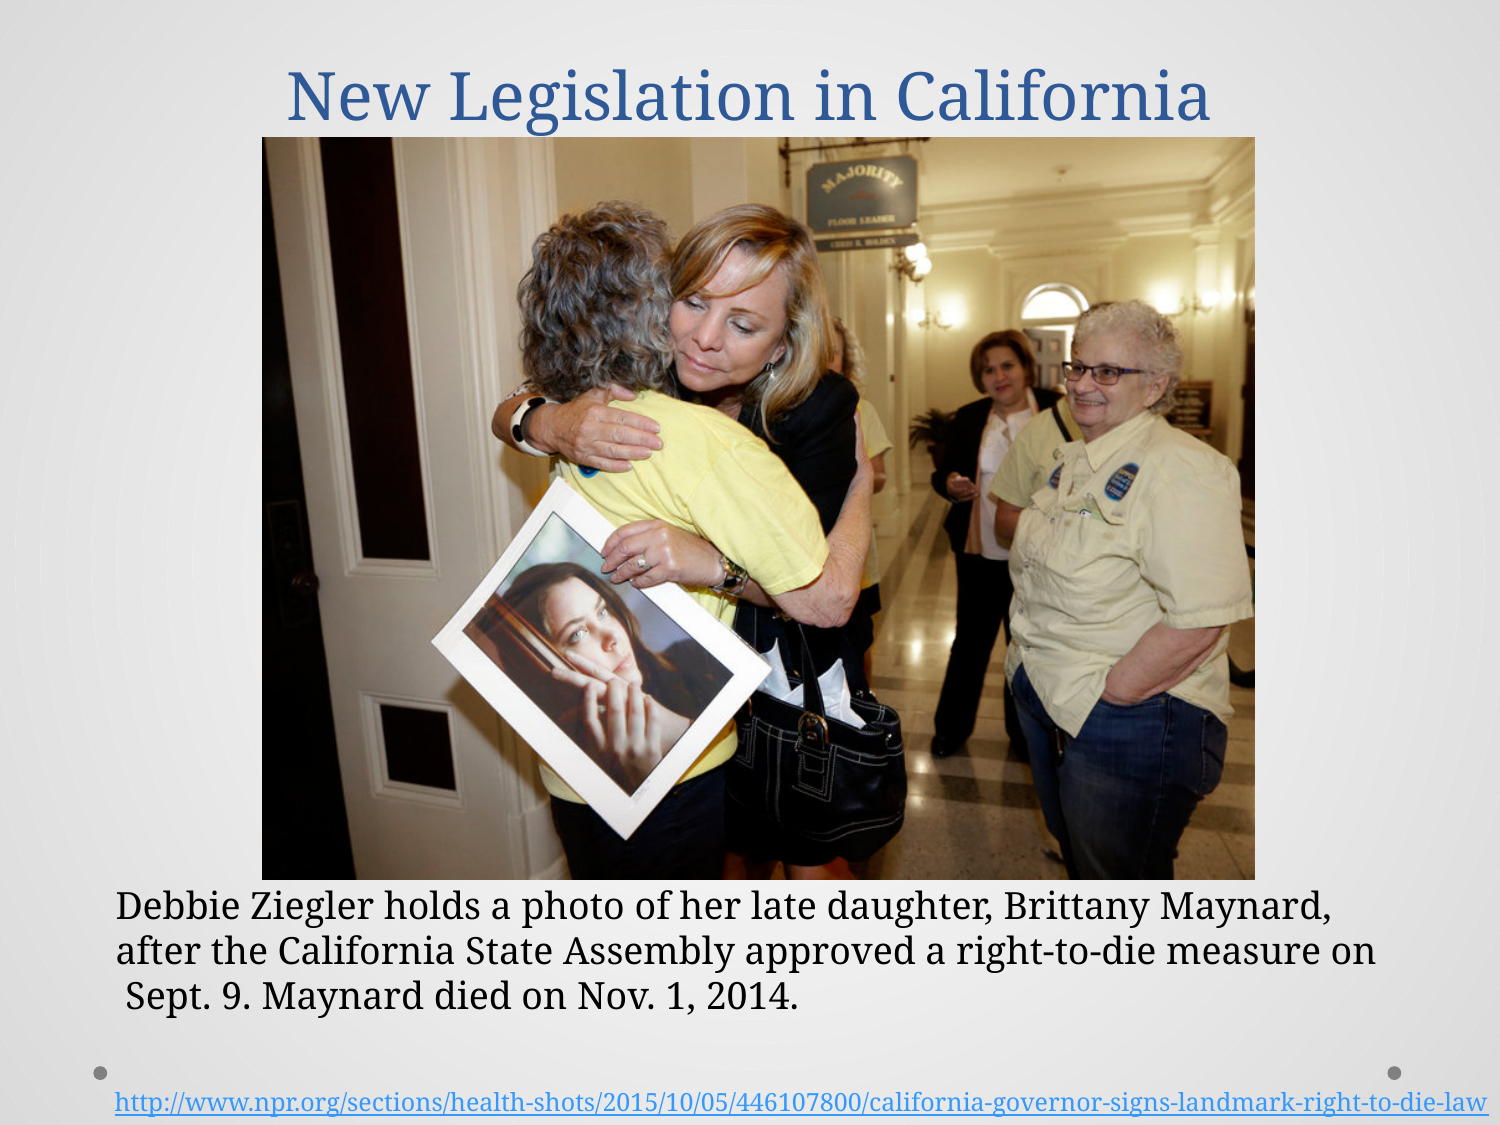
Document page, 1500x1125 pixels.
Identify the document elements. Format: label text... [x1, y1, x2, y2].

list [262, 137, 1255, 881]
text_box http://www.npr.org/sections/health-shots/2015/10/05/446107800/california-governor-signs-landmark-right-to-die-law [99, 1079, 1500, 1125]
title New Legislation in California [75, 0, 1425, 263]
text_box Debbie Ziegler holds a photo of her late daughter, Brittany Maynard, after the California State Assembly approved a right-to-die measure on Sept. 9. Maynard died on Nov. 1, 2014. [100, 874, 1393, 1025]
